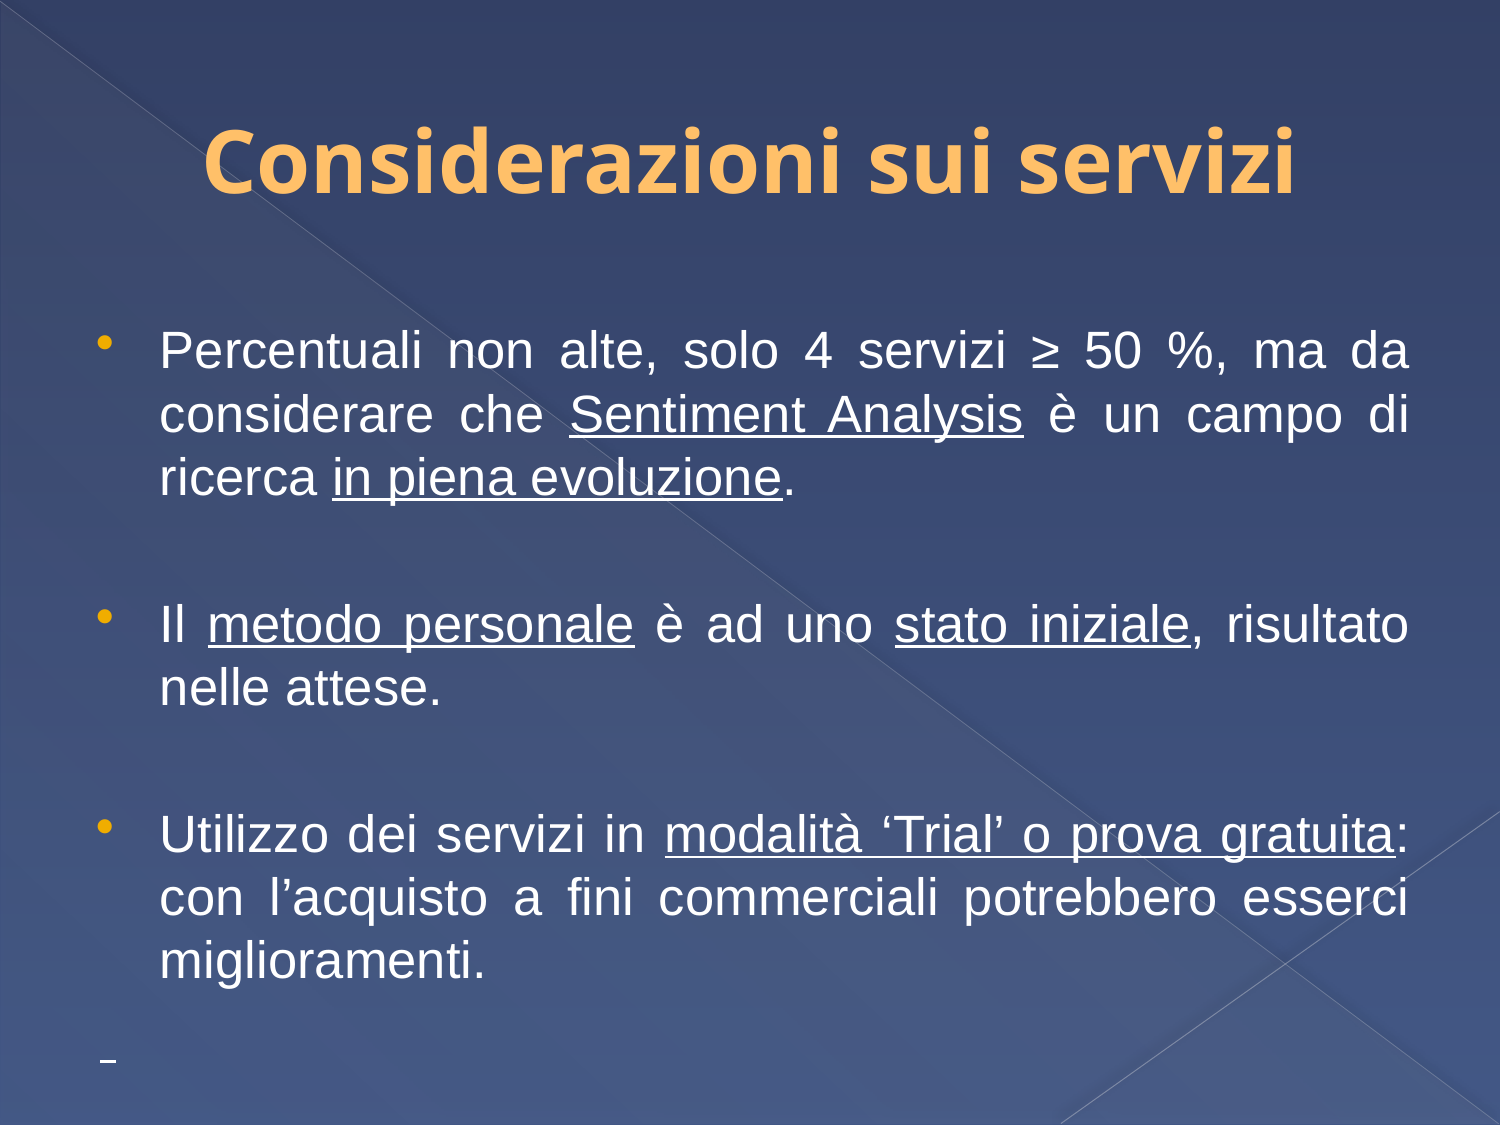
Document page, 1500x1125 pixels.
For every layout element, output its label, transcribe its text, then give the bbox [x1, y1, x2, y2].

title Considerazioni sui servizi [75, 43, 1425, 274]
list Percentuali non alte, solo 4 servizi ≥ 50 %, ma da considerare che Sentiment Analysis è un campo di ricerca in piena evoluzione. Il metodo personale è ad uno stato iniziale, risultato nelle attese. Utilizzo dei servizi in modalità ‘Trial’ o prova gratuita: con l’acquisto a fini commerciali potrebbero esserci miglioramenti. [75, 308, 1425, 1083]
